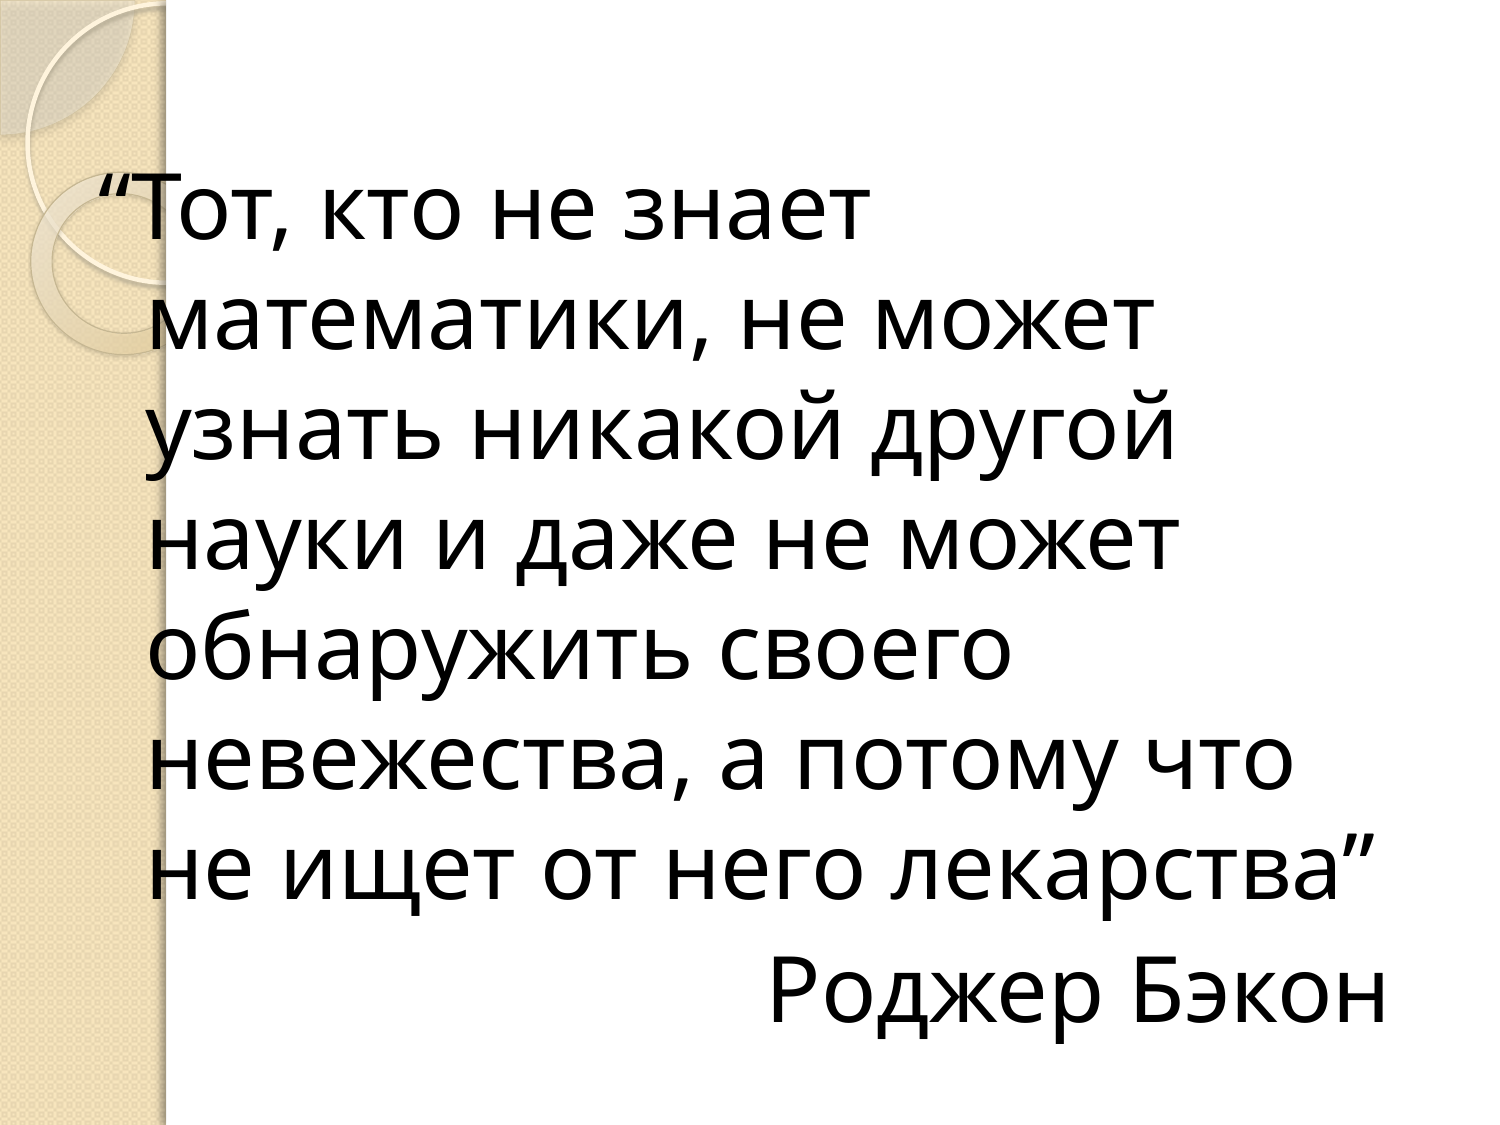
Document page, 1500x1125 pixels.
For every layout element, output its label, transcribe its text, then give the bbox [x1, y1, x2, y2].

list “Тот, кто не знает математики, не может узнать никакой другой науки и даже не может обнаружить своего невежества, а потому что не ищет от него лекарства” Роджер Бэкон [70, 140, 1407, 929]
